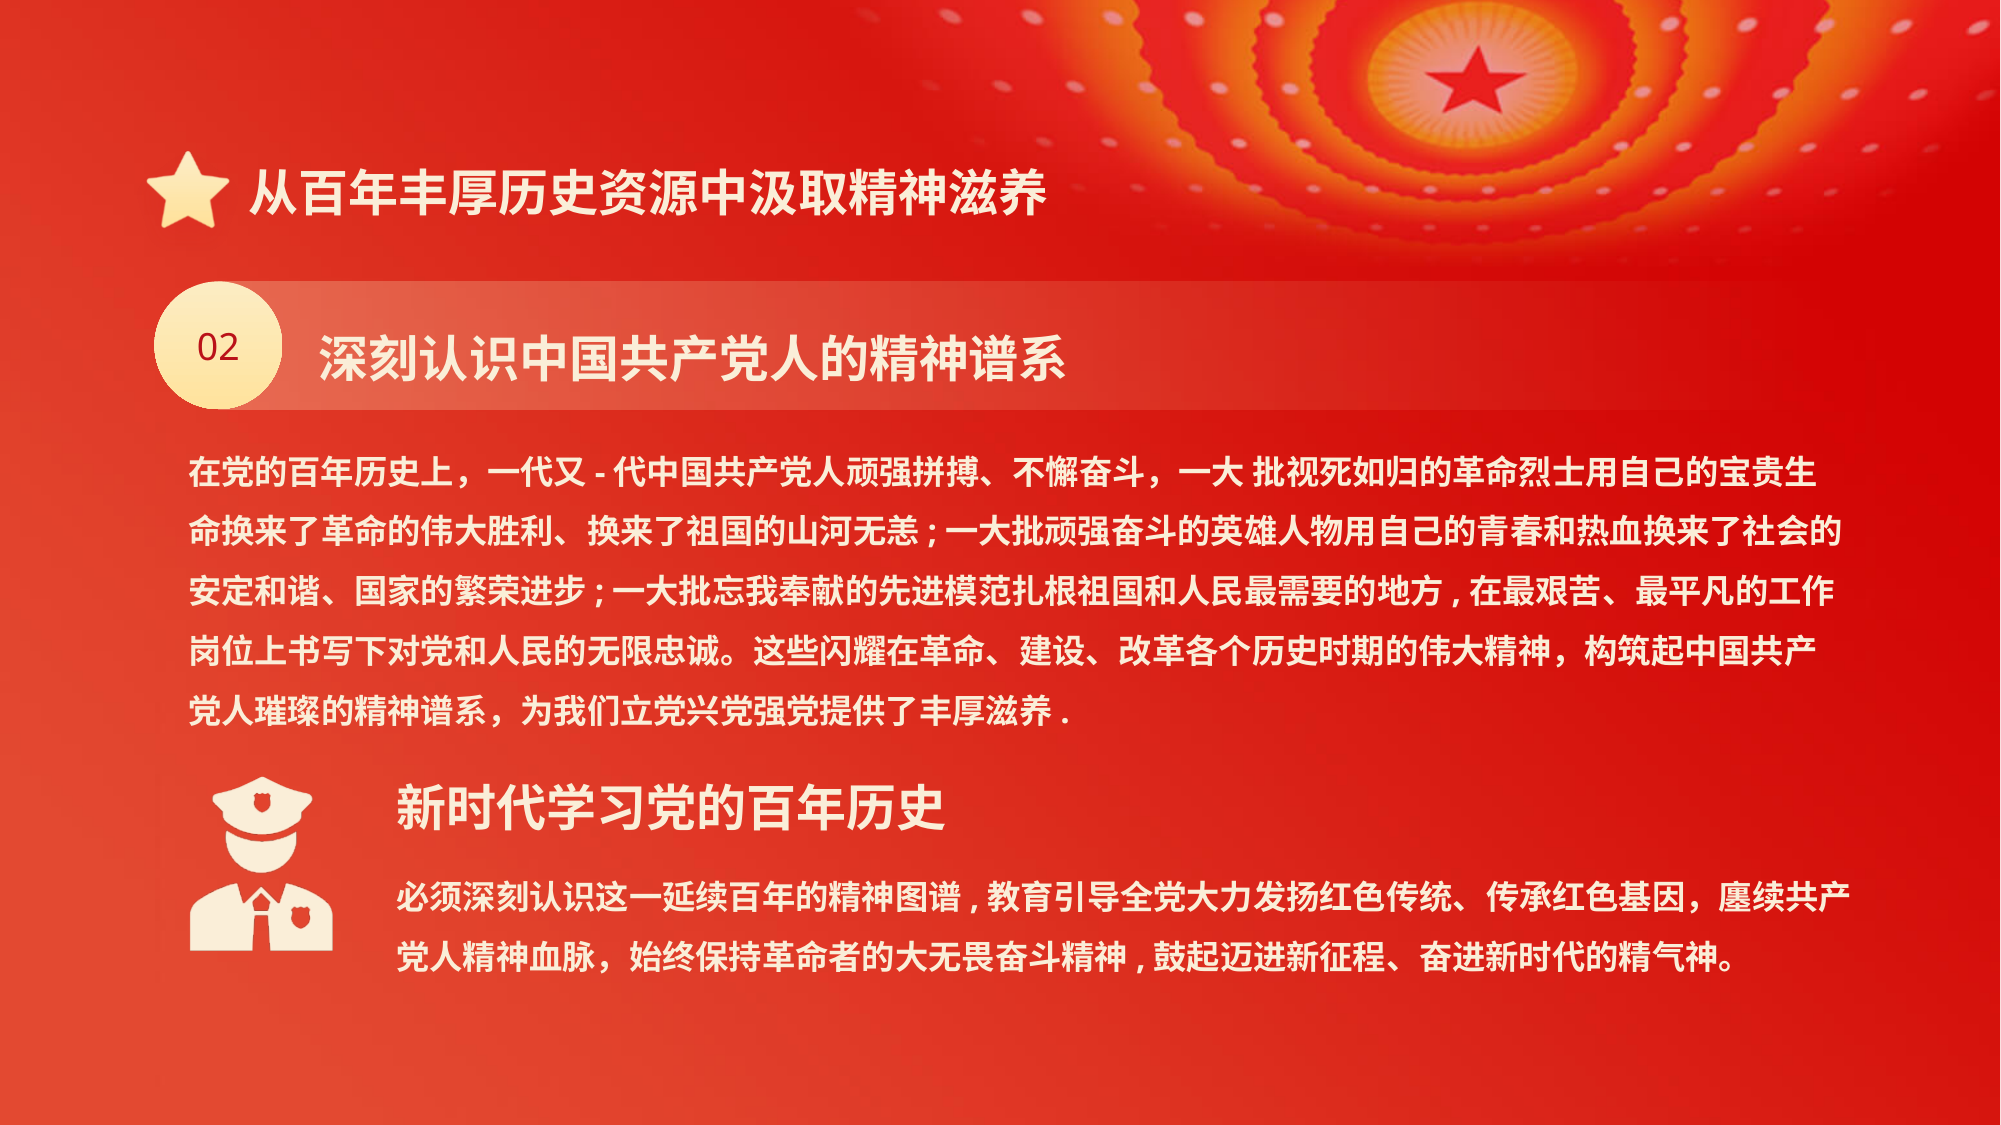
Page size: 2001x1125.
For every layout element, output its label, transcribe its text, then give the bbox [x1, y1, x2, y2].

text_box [154, 281, 1908, 410]
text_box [127, 143, 1386, 260]
text_box 在党的百年历史上，一代又-代中国共产党人顽强拼搏、不懈奋斗，一大 批视死如归的革命烈士用自己的宝贵生命换来了革命的伟大胜利、换来了祖国的山河无恙;一大批顽强奋斗的英雄人物用自己的青春和热血换来了社会的安定和谐、国家的繁荣进步;一大批忘我奉献的先进模范扎根祖国和人民最需要的地方,在最艰苦、最平凡的工作岗位上书写下对党和人民的无限忠诚。这些闪耀在革命、建设、改革各个历史时期的伟大精神，构筑起中国共产党人璀璨的精神谱系，为我们立党兴党强党提供了丰厚滋养. [188, 430, 1849, 731]
picture [0, 0, 2001, 1125]
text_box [154, 768, 1857, 982]
